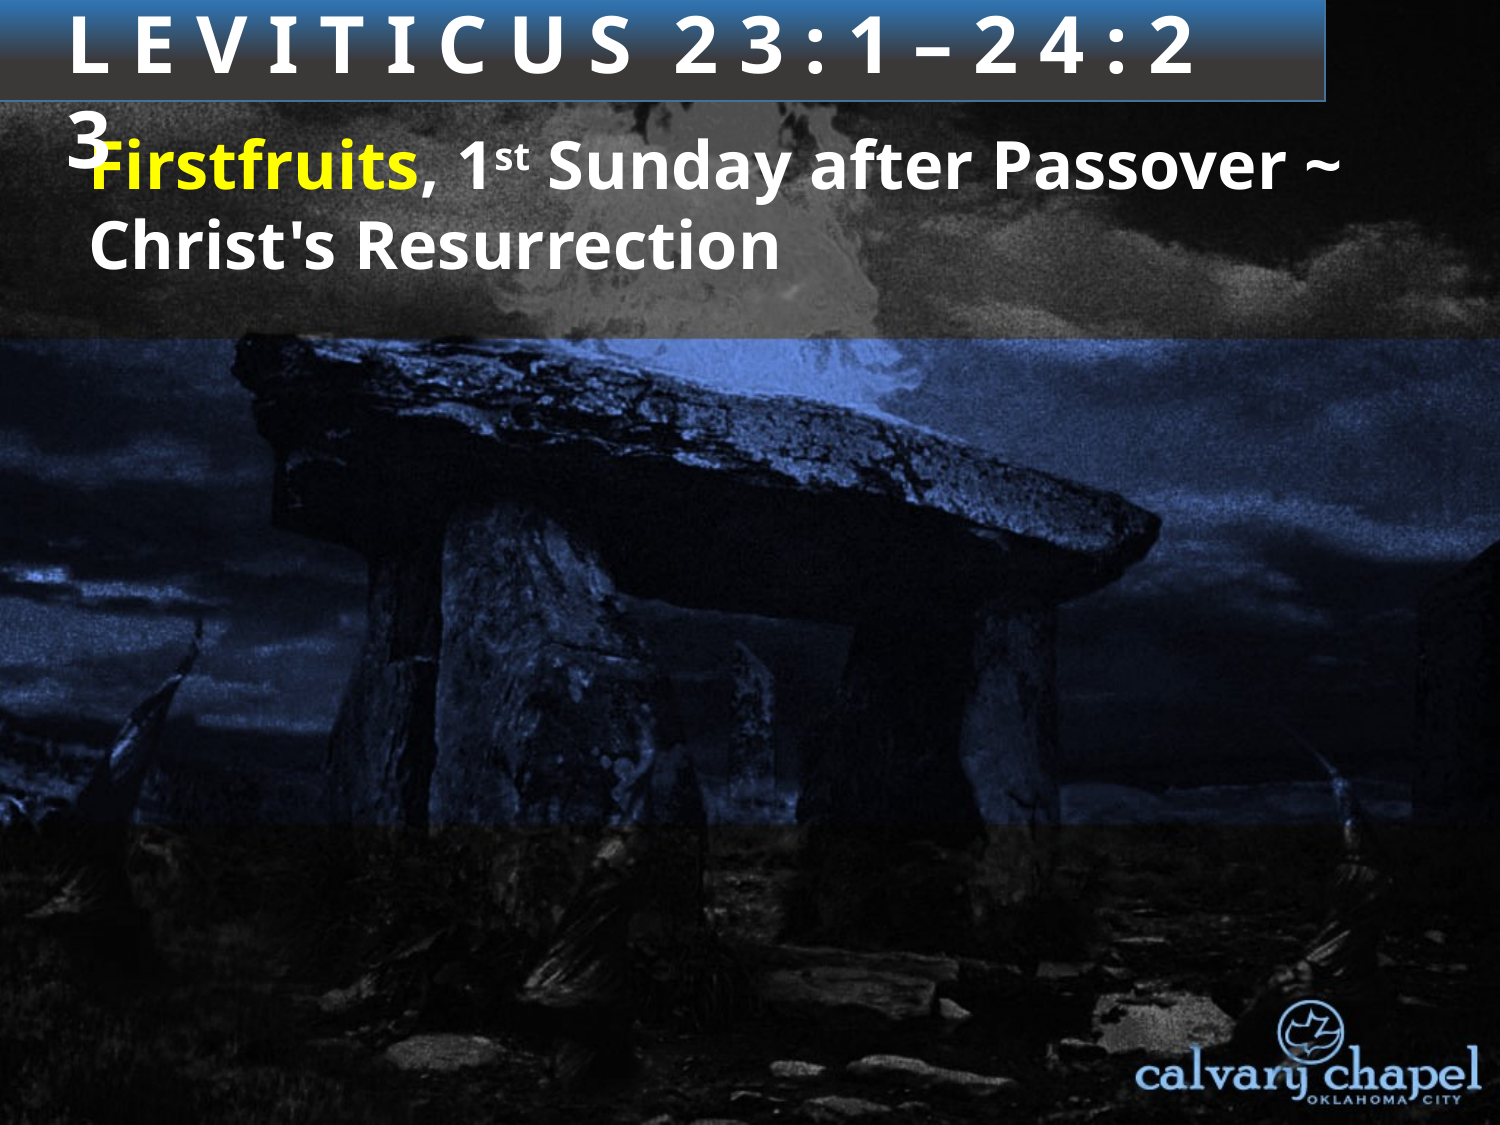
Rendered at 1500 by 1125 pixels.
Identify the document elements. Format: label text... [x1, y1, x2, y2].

text_box Firstfruits, 1st Sunday after Passover ~ Christ's Resurrection [73, 115, 1427, 291]
picture [0, 0, 1500, 1125]
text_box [0, 0, 1325, 101]
